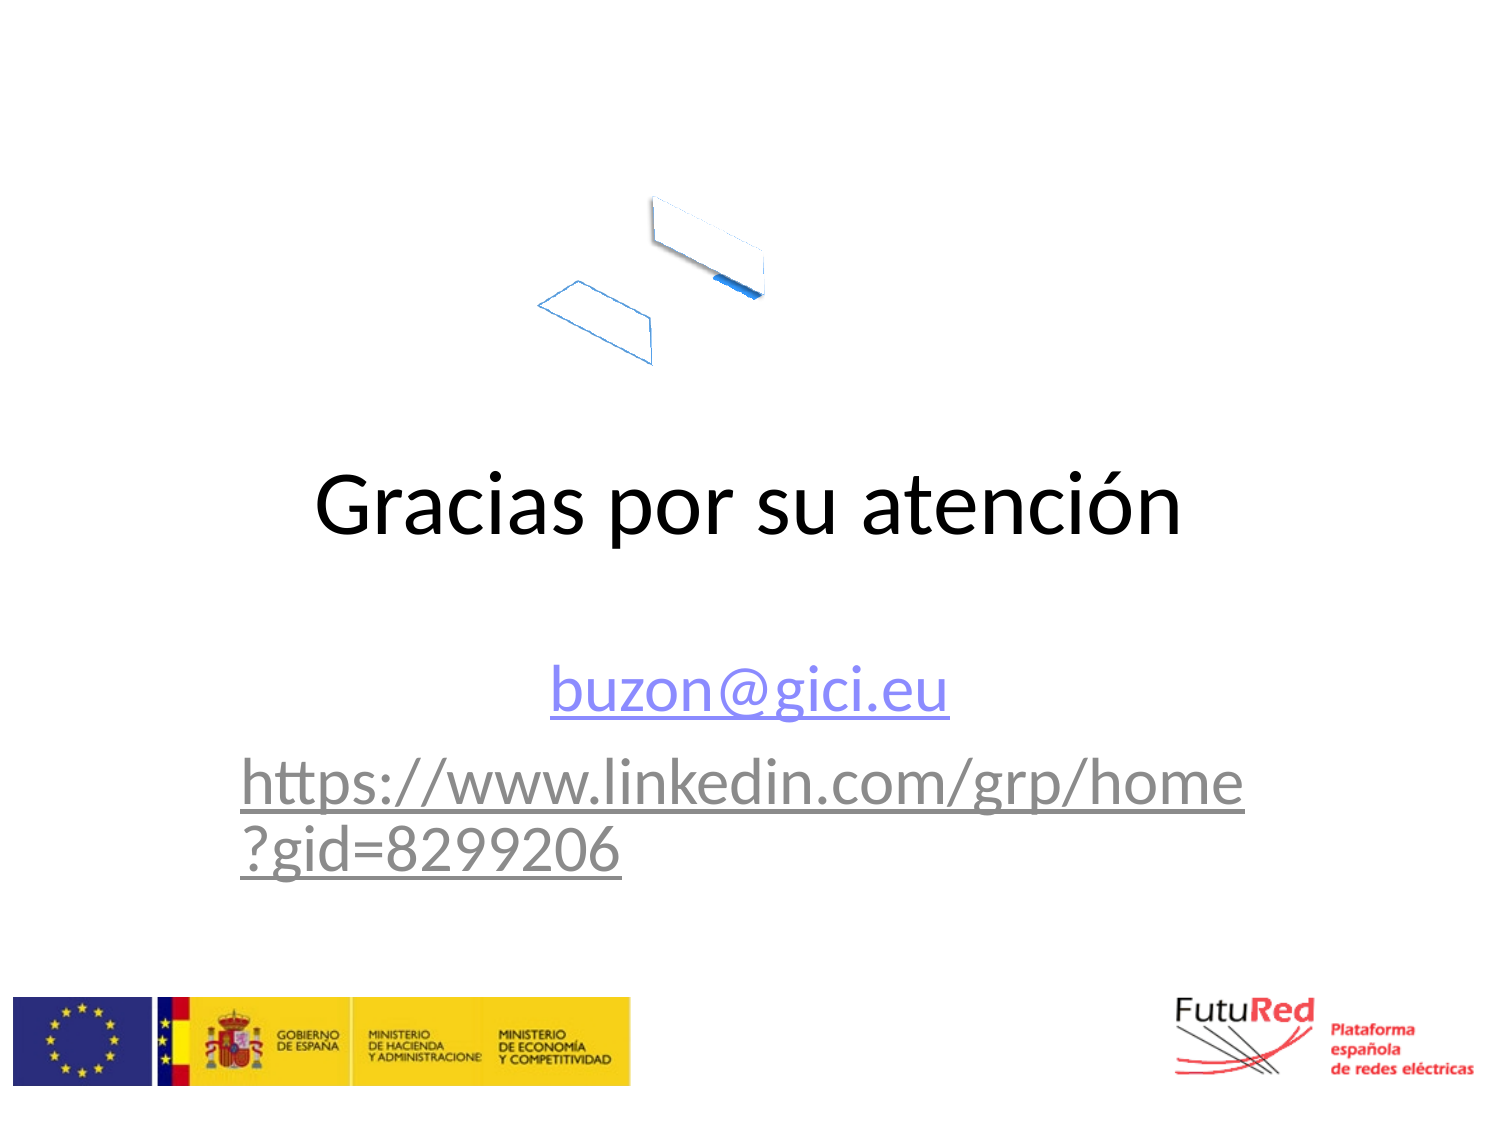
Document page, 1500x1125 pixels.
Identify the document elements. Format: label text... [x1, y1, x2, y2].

picture [1165, 988, 1485, 1086]
picture [506, 83, 994, 415]
title Gracias por su atención [112, 377, 1388, 619]
subtitle buzon@gici.eu https://www.linkedin.com/grp/home?gid=8299206 [225, 637, 1275, 925]
picture [12, 997, 631, 1086]
